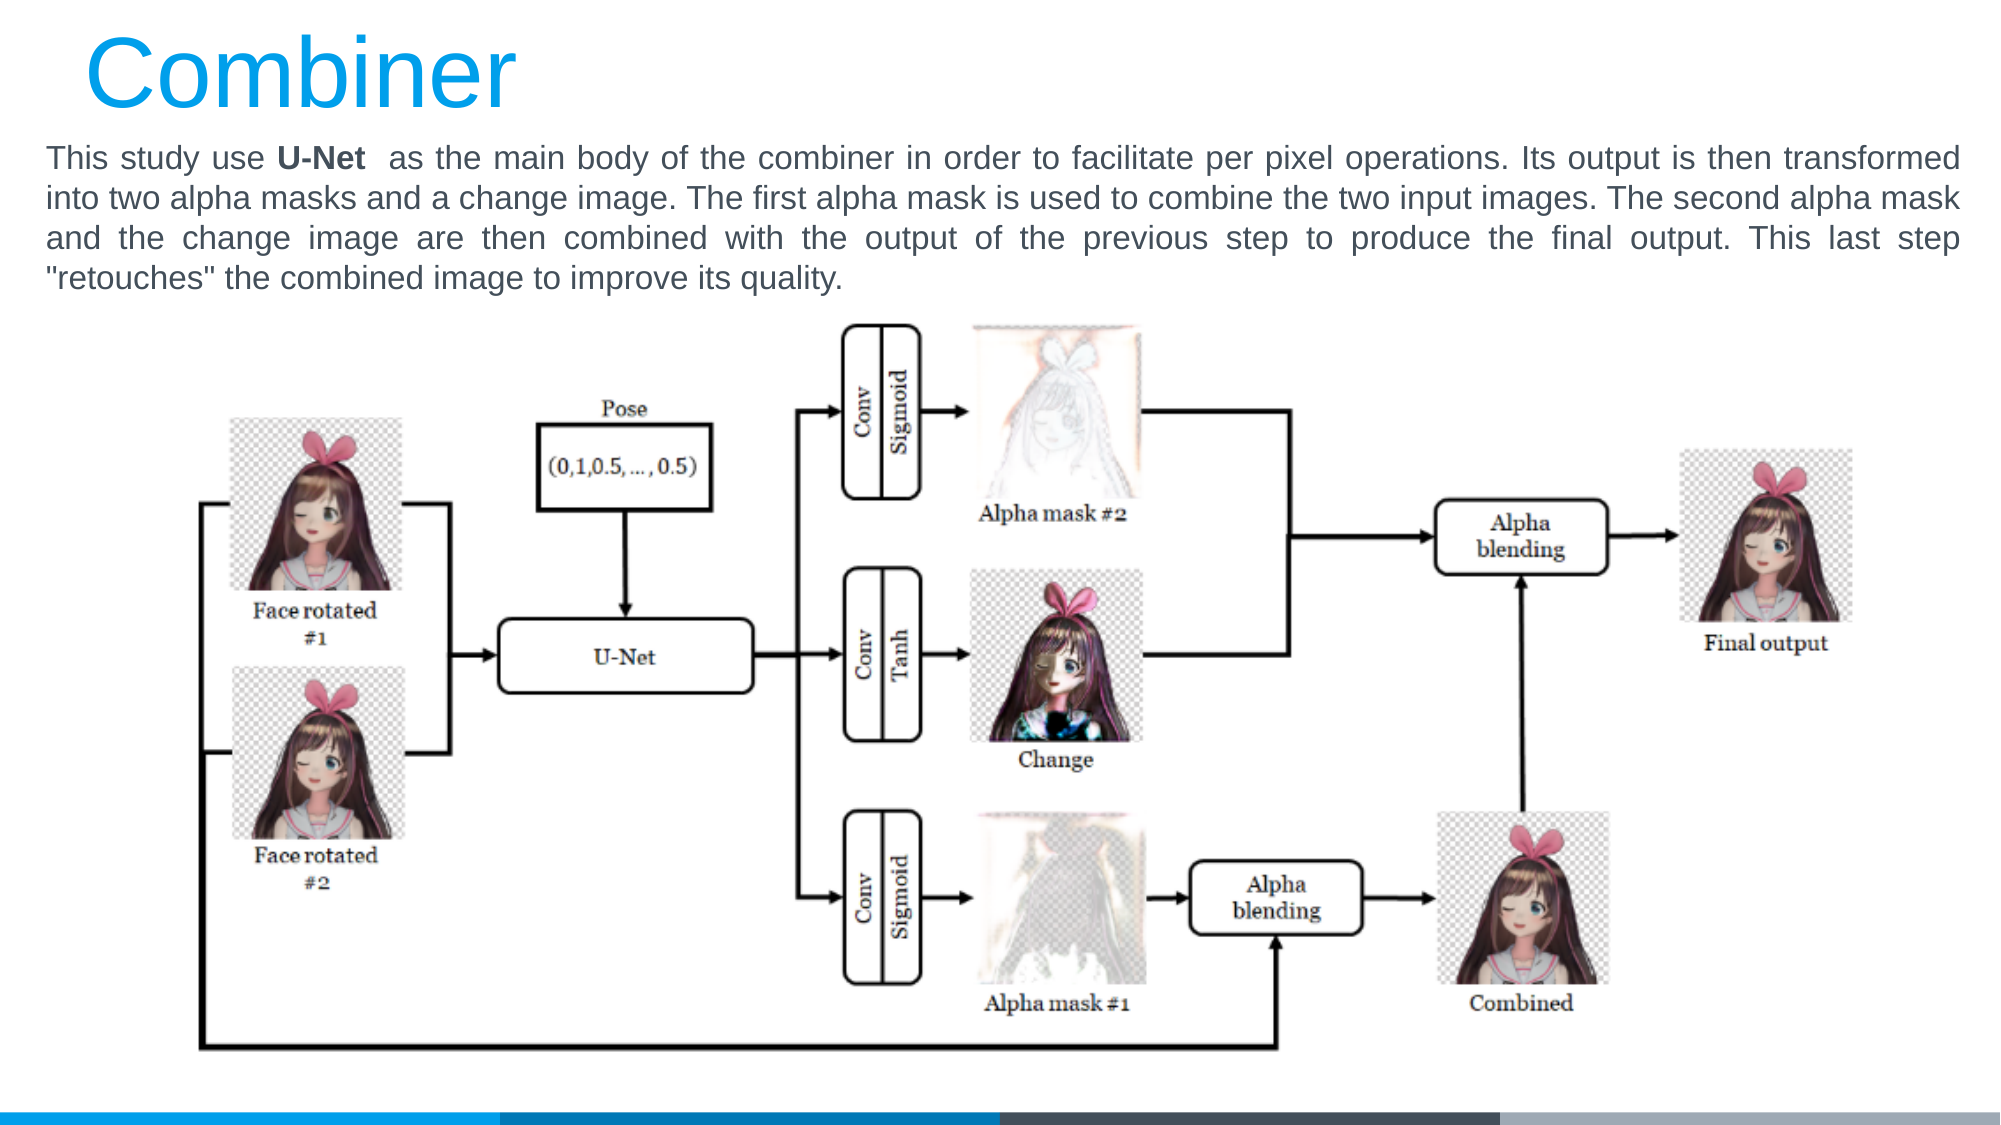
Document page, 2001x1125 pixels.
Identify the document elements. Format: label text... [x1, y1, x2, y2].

text_box Combiner [69, 0, 884, 128]
text_box This study use U-Net as the main body of the combiner in order to facilitate per pixel operations. Its output is then transformed into two alpha masks and a change image. The first alpha mask is used to combine the two input images. The second alpha mask and the change image are then combined with the output of the previous step to produce the final output. This last step "retouches" the combined image to improve its quality. [31, 128, 1979, 304]
picture [185, 303, 1888, 1060]
